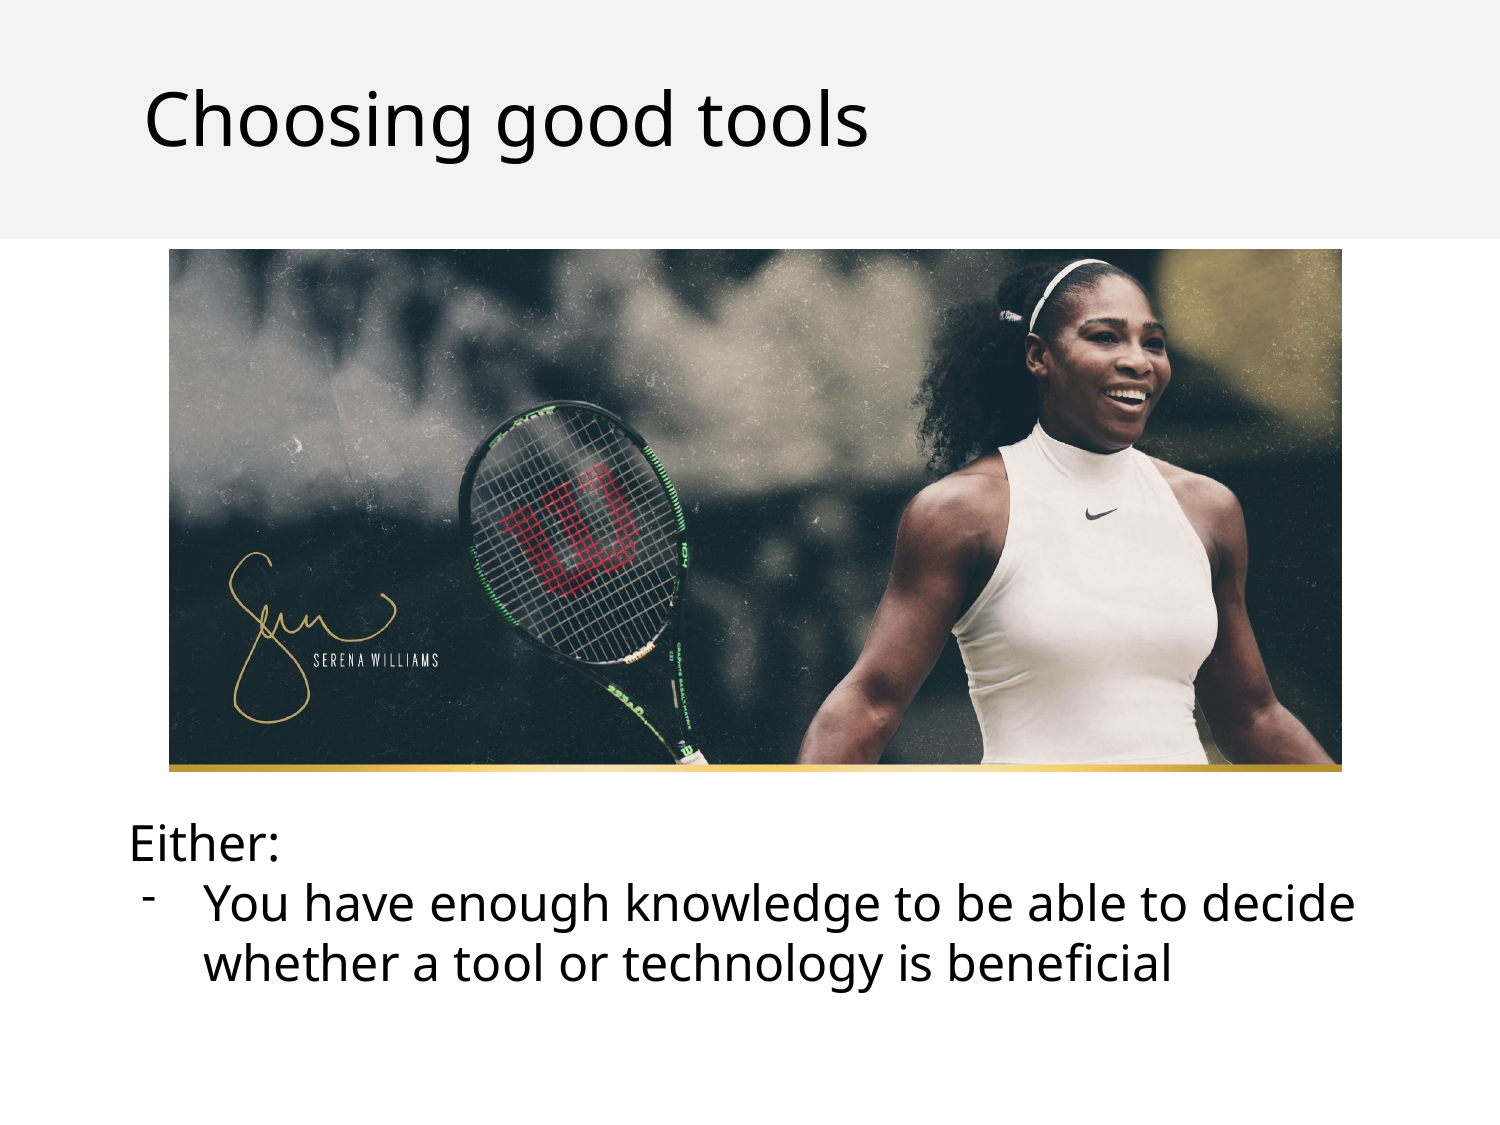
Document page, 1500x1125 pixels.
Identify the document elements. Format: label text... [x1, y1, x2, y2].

text_box Choosing good tools [128, 56, 940, 183]
picture [169, 249, 1342, 772]
text_box Either: You have enough knowledge to be able to decide whether a tool or technology is beneficial [113, 796, 1397, 1113]
